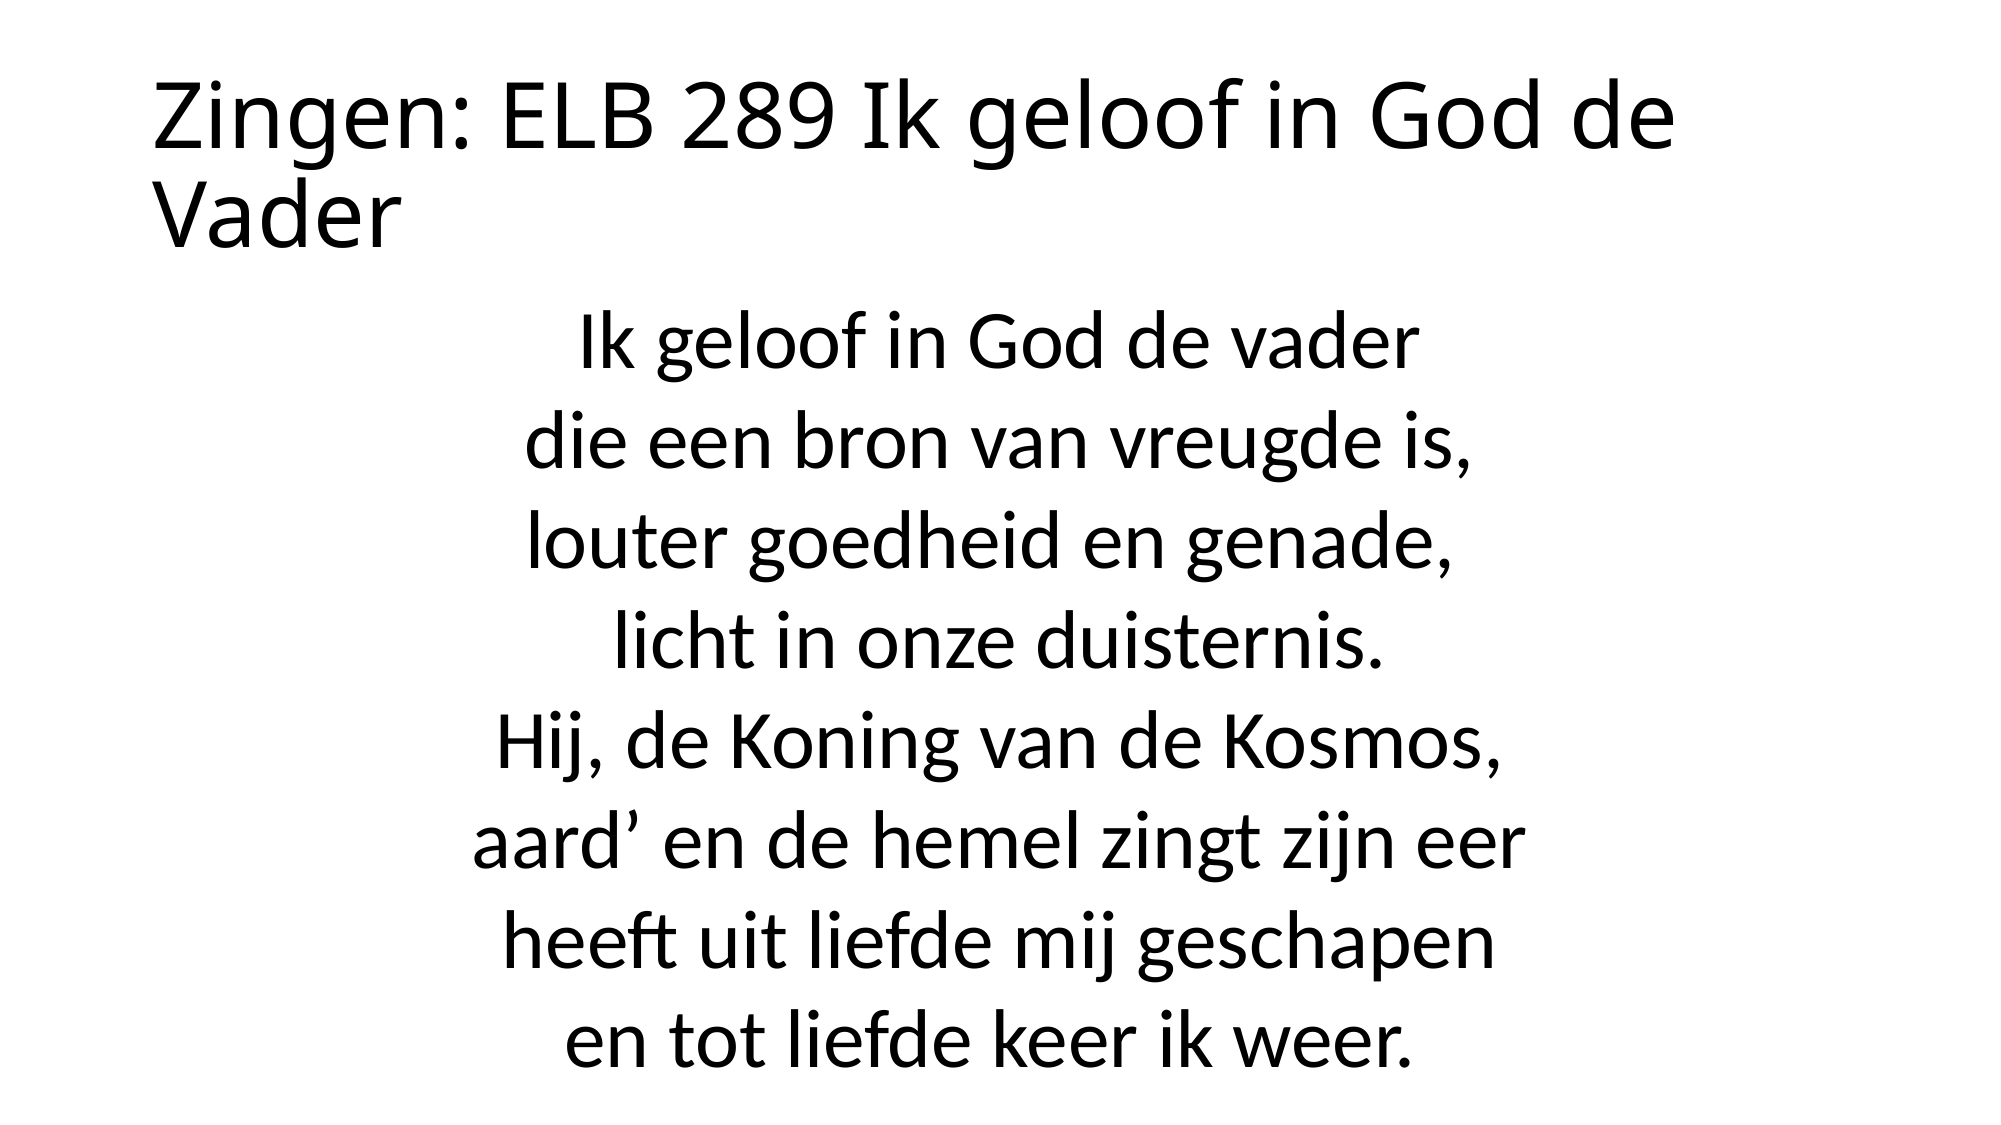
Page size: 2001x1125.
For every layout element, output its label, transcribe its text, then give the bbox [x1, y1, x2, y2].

title Zingen: ELB 289 Ik geloof in God de Vader [137, 59, 1863, 277]
list Ik geloof in God de vader die een bron van vreugde is, louter goedheid en genade, licht in onze duisternis. Hij, de Koning van de Kosmos, aard’ en de hemel zingt zijn eer heeft uit liefde mij geschapen en tot liefde keer ik weer. [137, 277, 1863, 1095]
